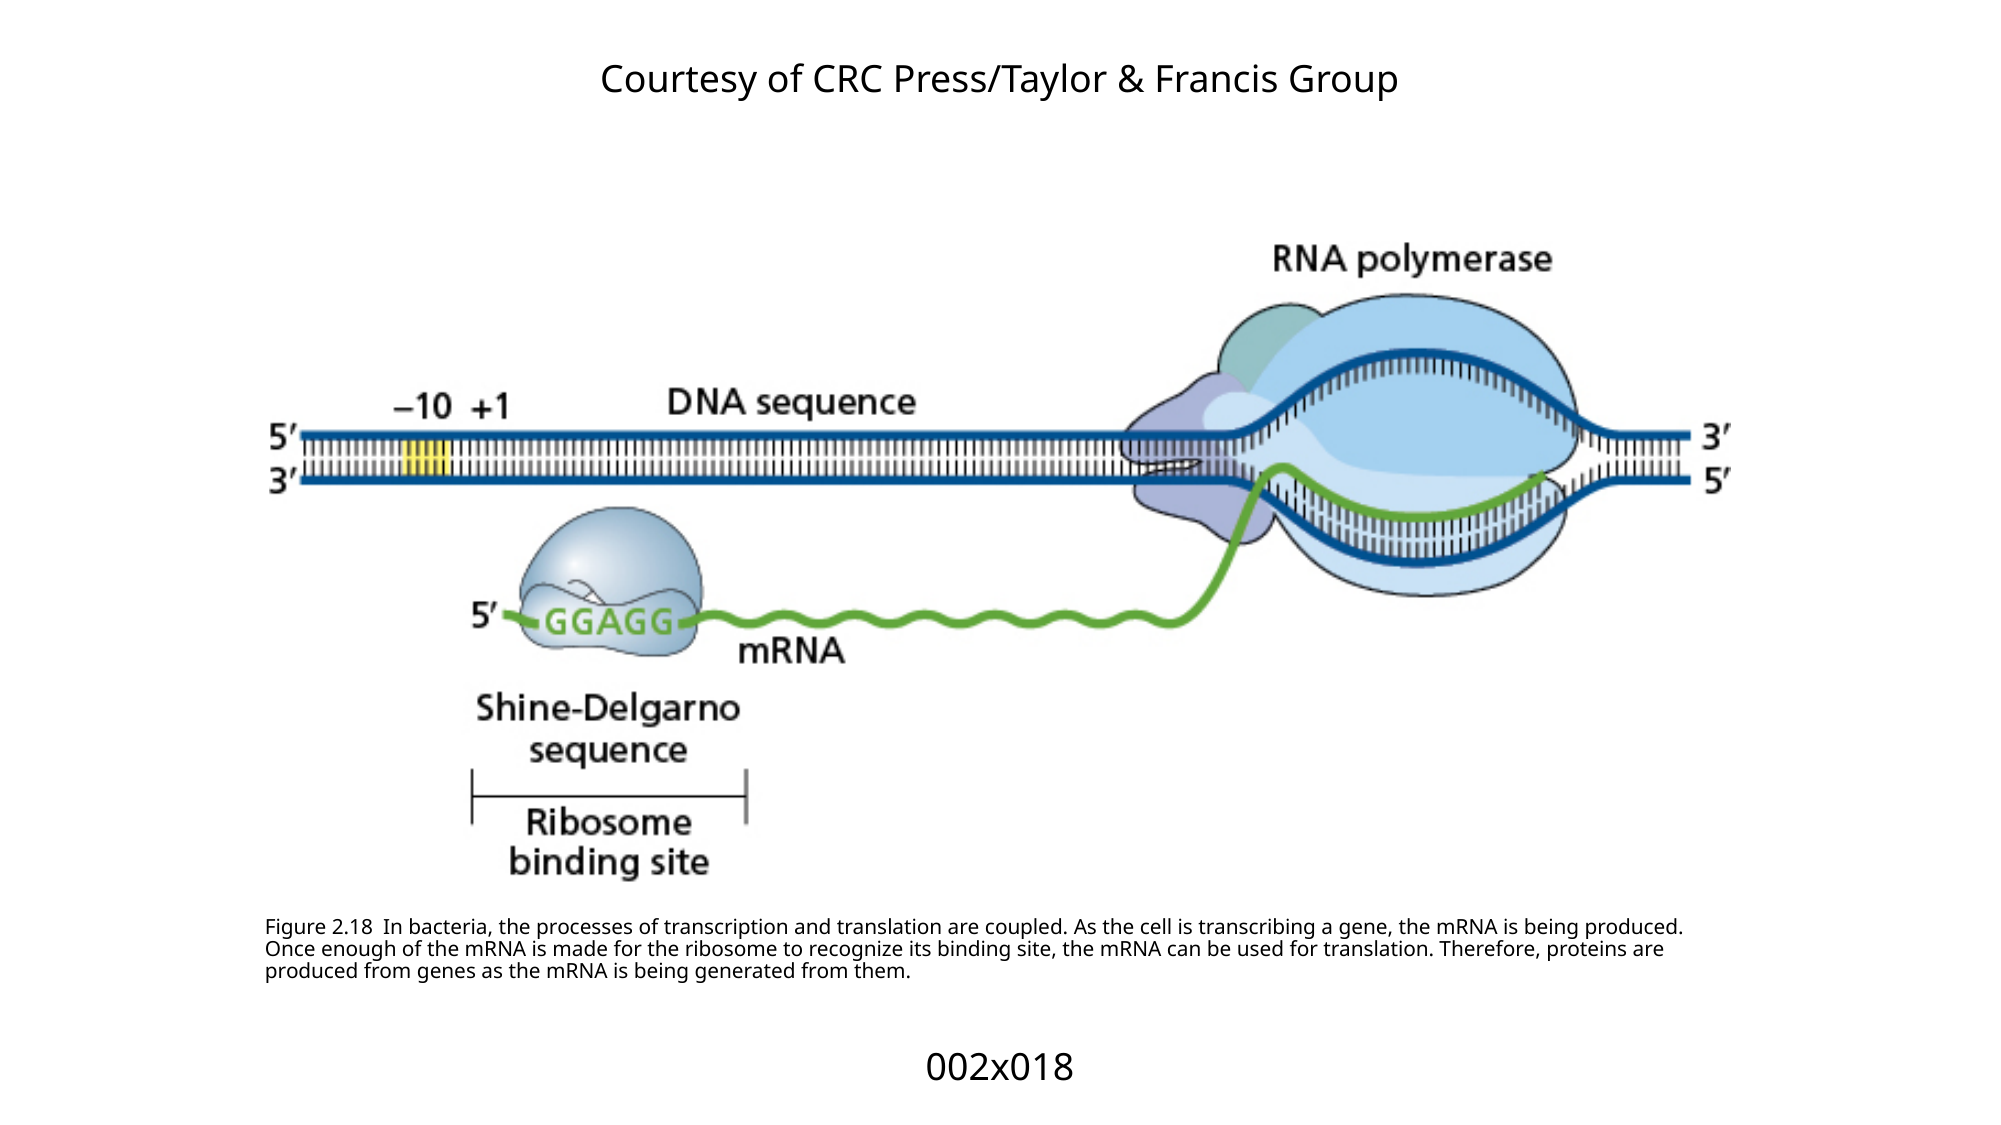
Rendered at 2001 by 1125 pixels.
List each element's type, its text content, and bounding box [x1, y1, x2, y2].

text_box 002x018 [249, 1035, 1750, 1096]
title Courtesy of CRC Press/Taylor & Francis Group [249, 25, 1750, 108]
subtitle Figure 2.18 In bacteria, the processes of transcription and translation are coupled. As the cell is transcribing a gene, the mRNA is being produced. Once enough of the mRNA is made for the ribosome to recognize its binding site, the mRNA can be used for translation. Therefore, proteins are produced from genes as the mRNA is being generated from them. [249, 908, 1750, 1035]
picture [269, 241, 1731, 884]
